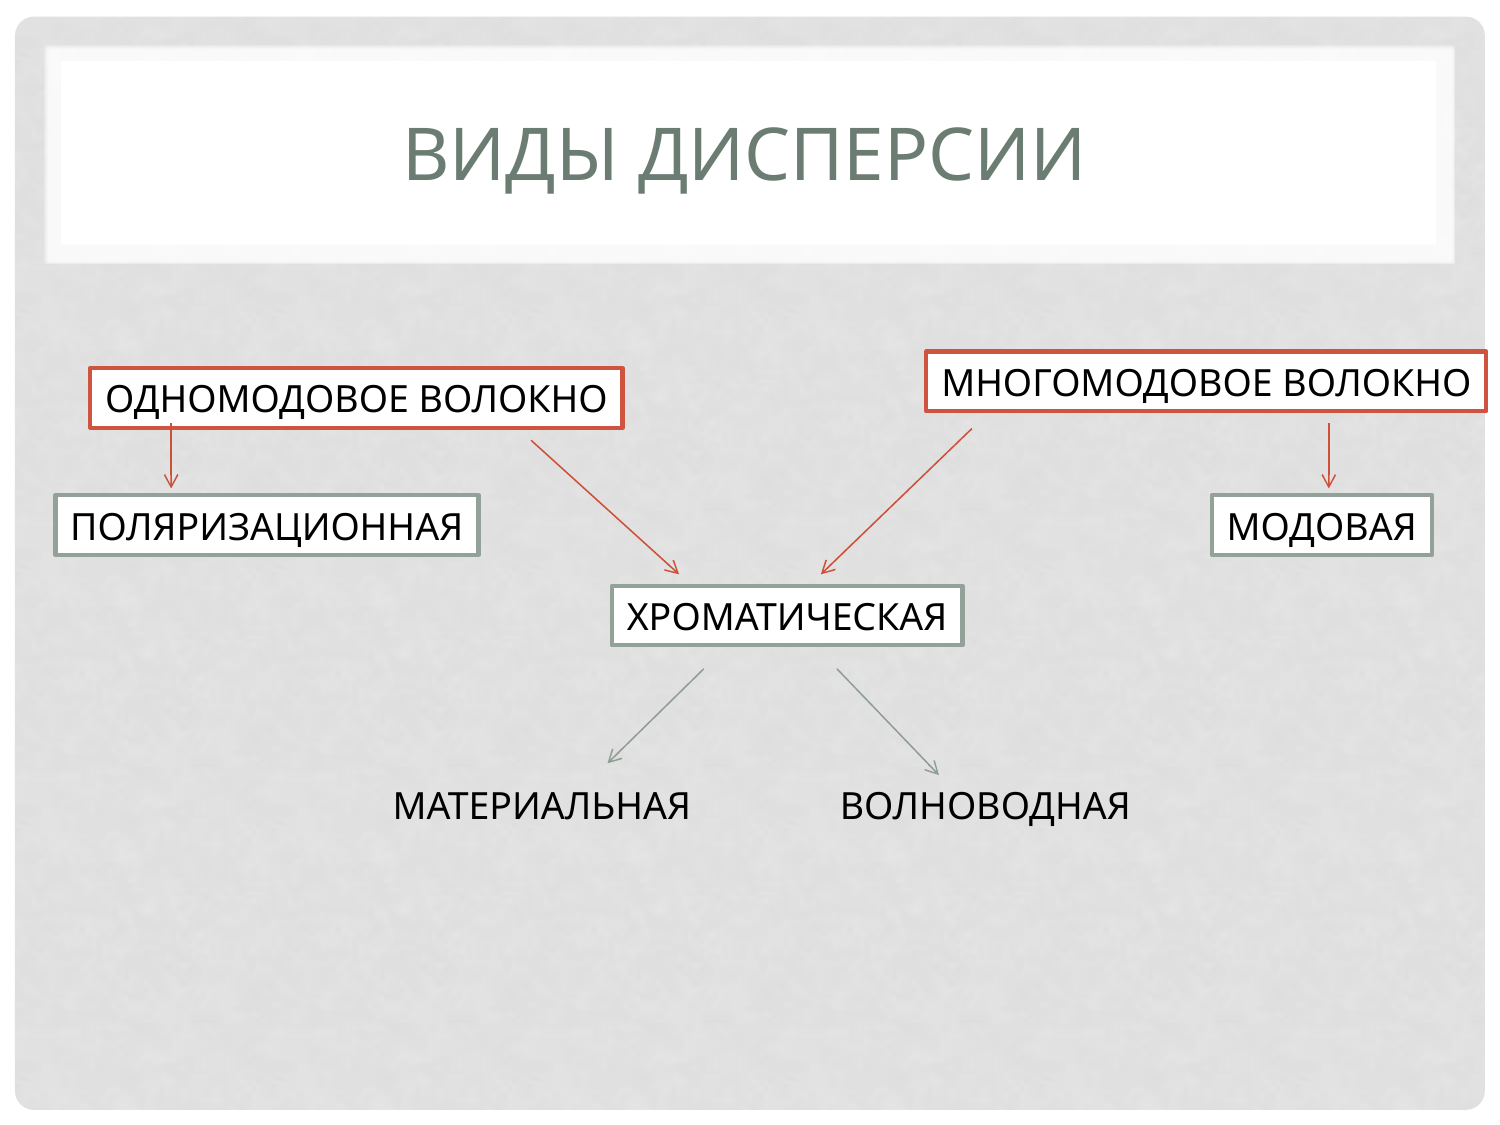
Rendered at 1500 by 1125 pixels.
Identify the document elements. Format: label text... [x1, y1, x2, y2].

text_box ВОЛНОВОДНАЯ [824, 775, 1146, 835]
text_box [530, 440, 680, 575]
text_box МАТЕРИАЛЬНАЯ [378, 775, 707, 835]
text_box ПОЛЯРИЗАЦИОННАЯ [53, 493, 481, 557]
text_box МОДОВАЯ [1210, 493, 1434, 557]
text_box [836, 668, 940, 776]
title Виды дисперсии [67, 66, 1423, 237]
text_box МНОГОМОДОВОЕ ВОЛОКНО [924, 349, 1488, 413]
text_box ОДНОМОДОВОЕ ВОЛОКНО [88, 366, 625, 430]
text_box ХРОМАТИЧЕСКАЯ [610, 584, 965, 647]
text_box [820, 428, 973, 575]
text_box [607, 668, 705, 764]
